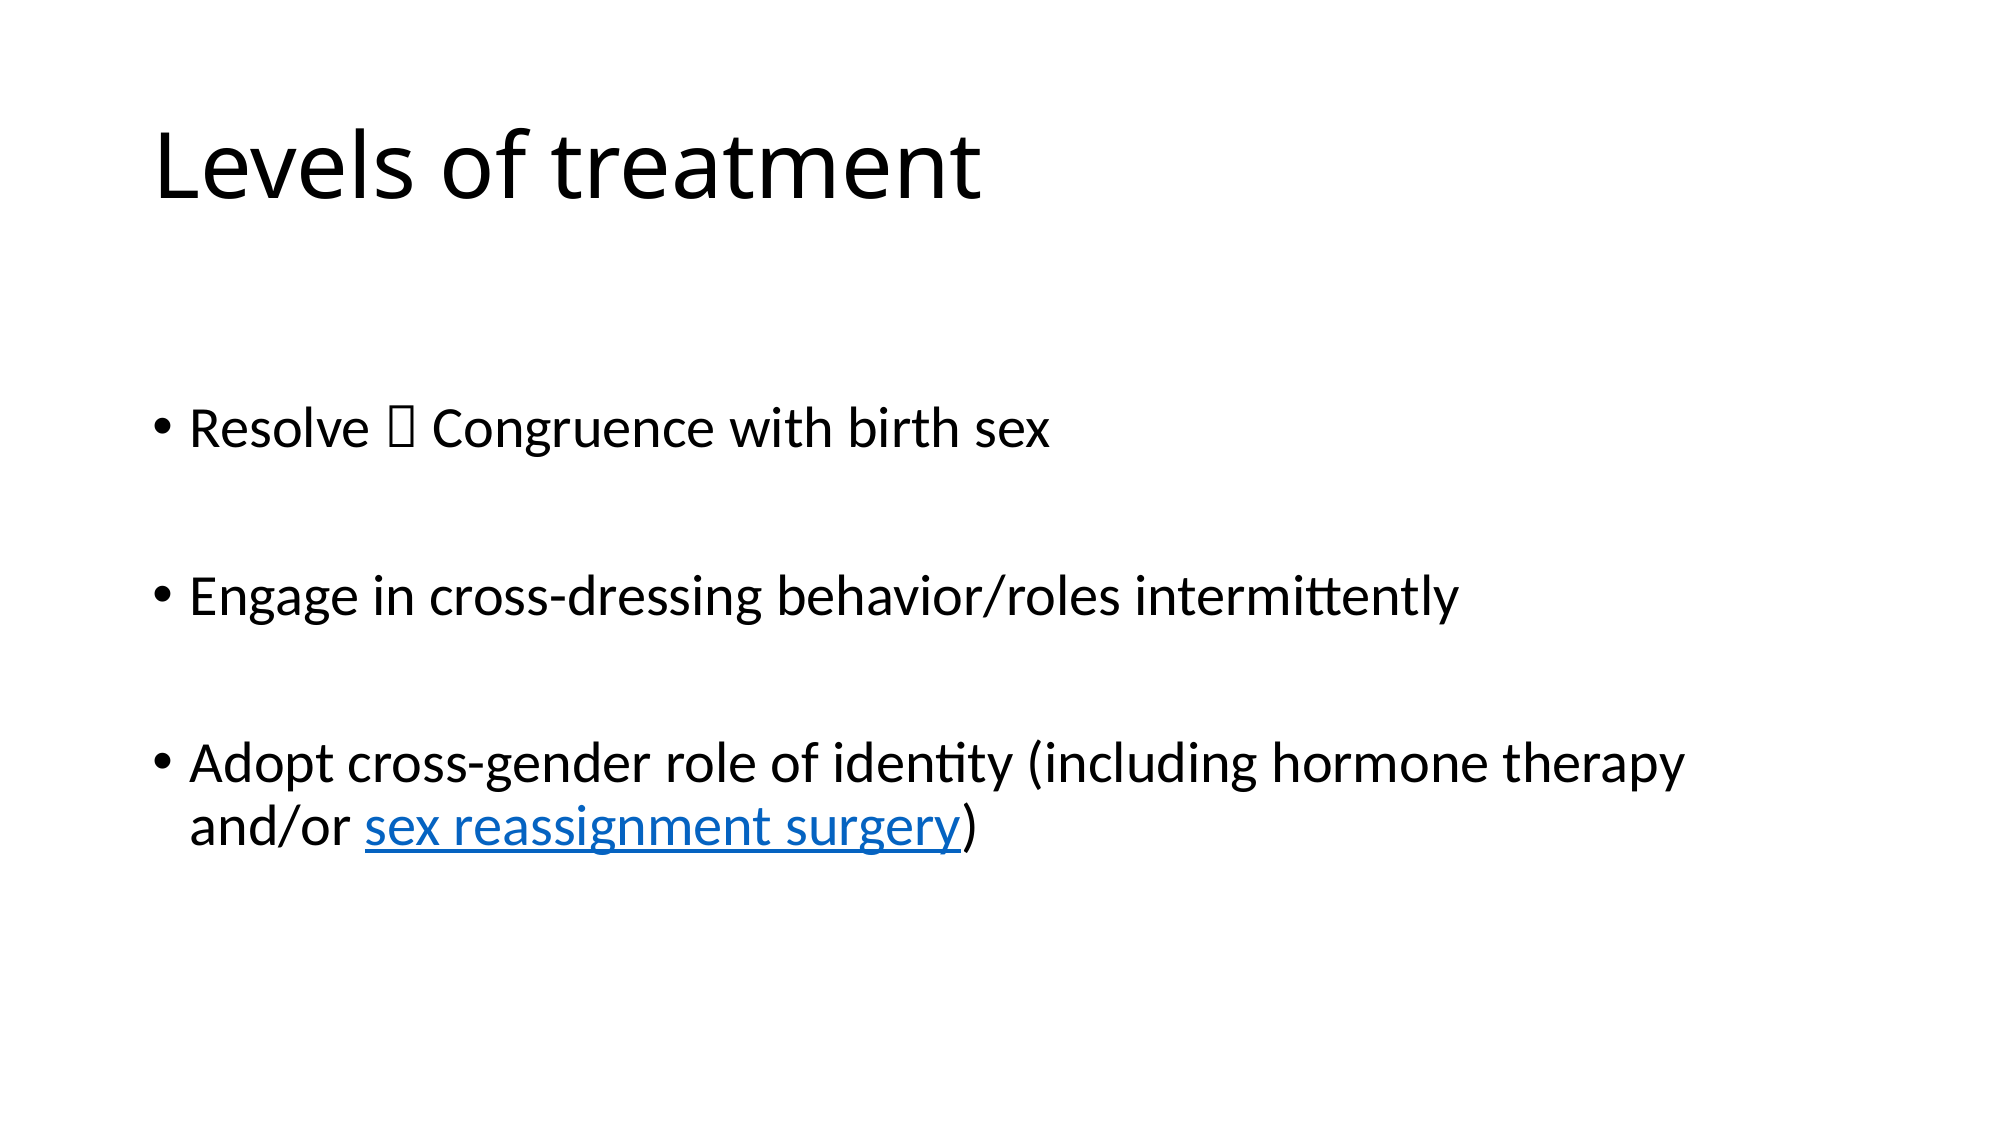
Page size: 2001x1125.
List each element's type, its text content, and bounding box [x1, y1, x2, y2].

list Resolve  Congruence with birth sex Engage in cross-dressing behavior/roles intermittently Adopt cross-gender role of identity (including hormone therapy and/or sex reassignment surgery) [137, 299, 1863, 1014]
title Levels of treatment [137, 59, 1863, 278]
